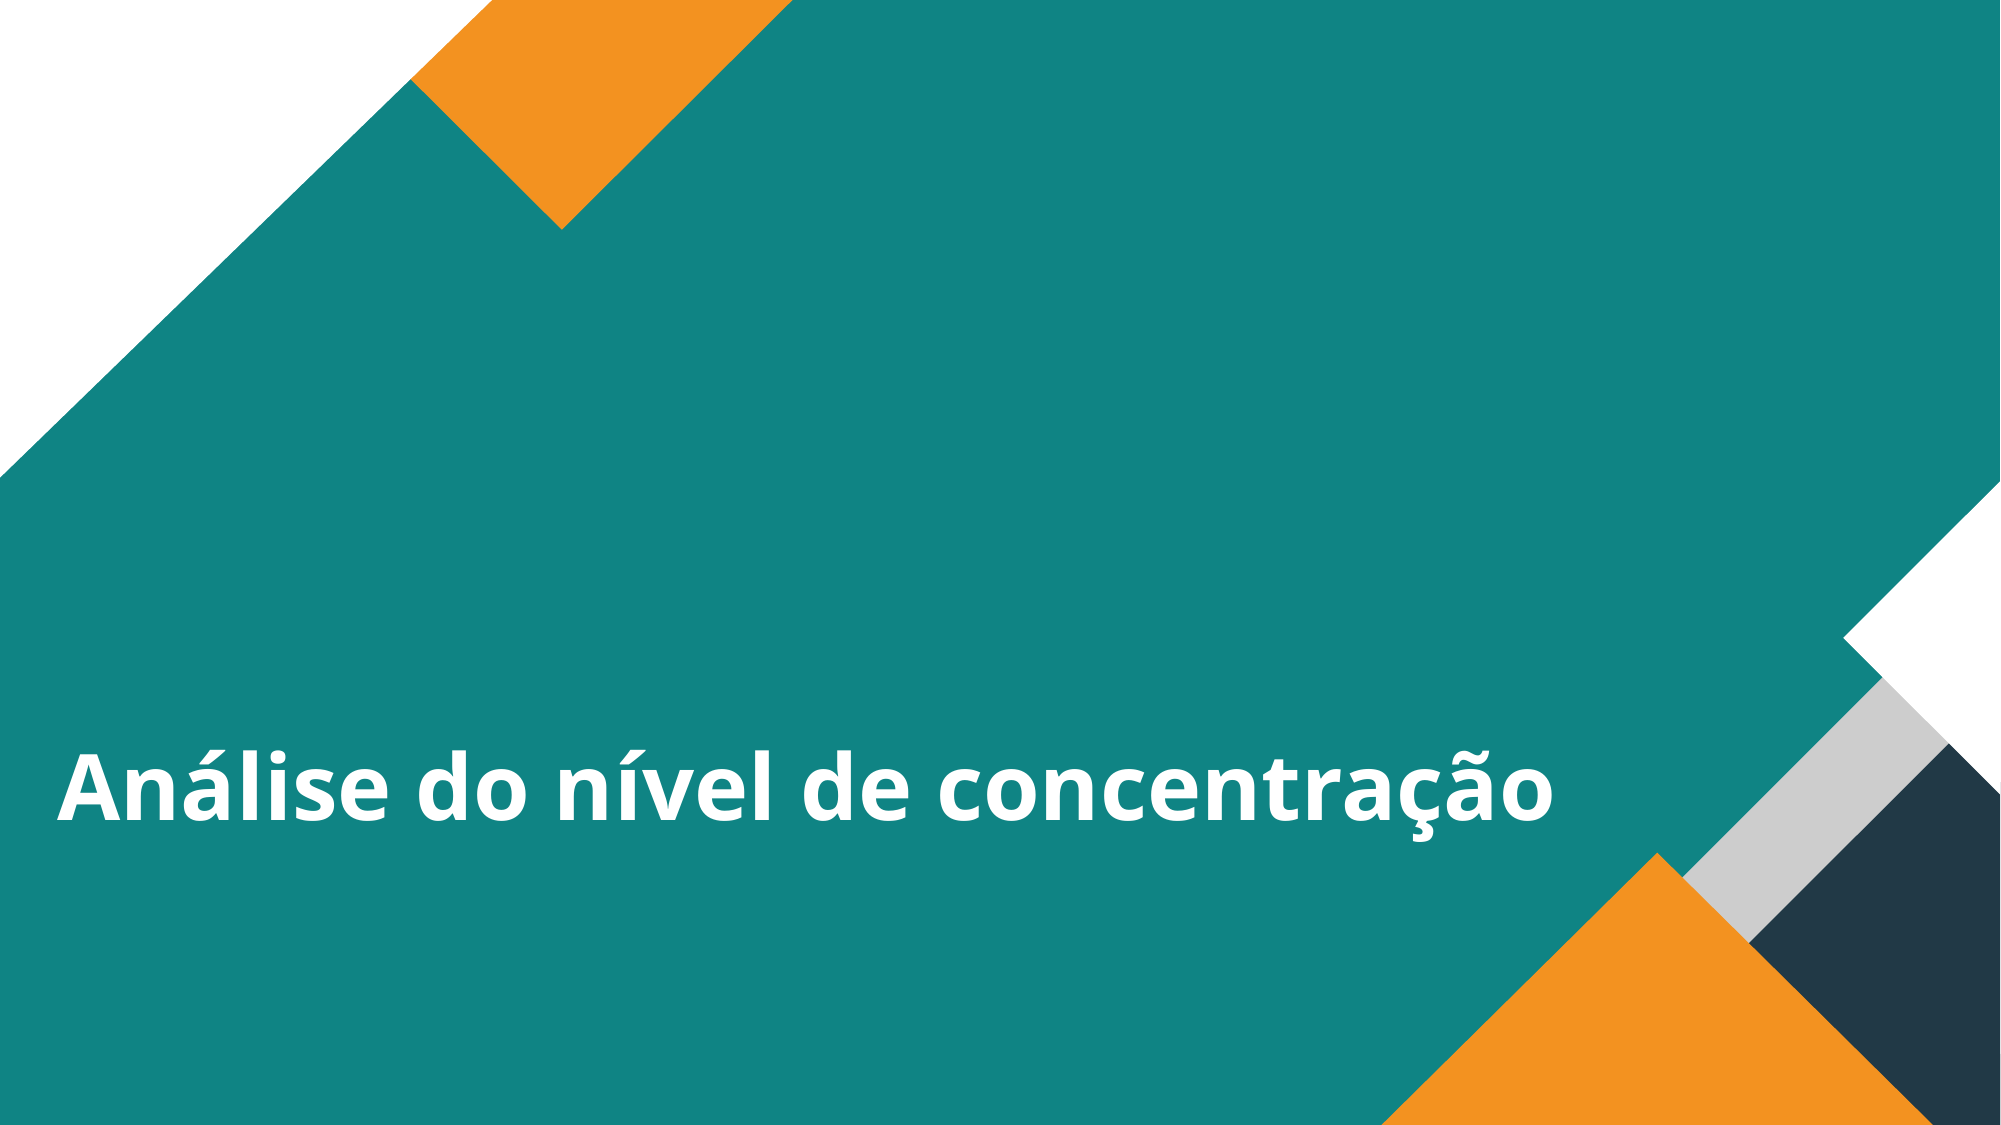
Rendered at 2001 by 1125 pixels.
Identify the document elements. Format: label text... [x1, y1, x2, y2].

title Análise do nível de concentração [42, 509, 1674, 1072]
